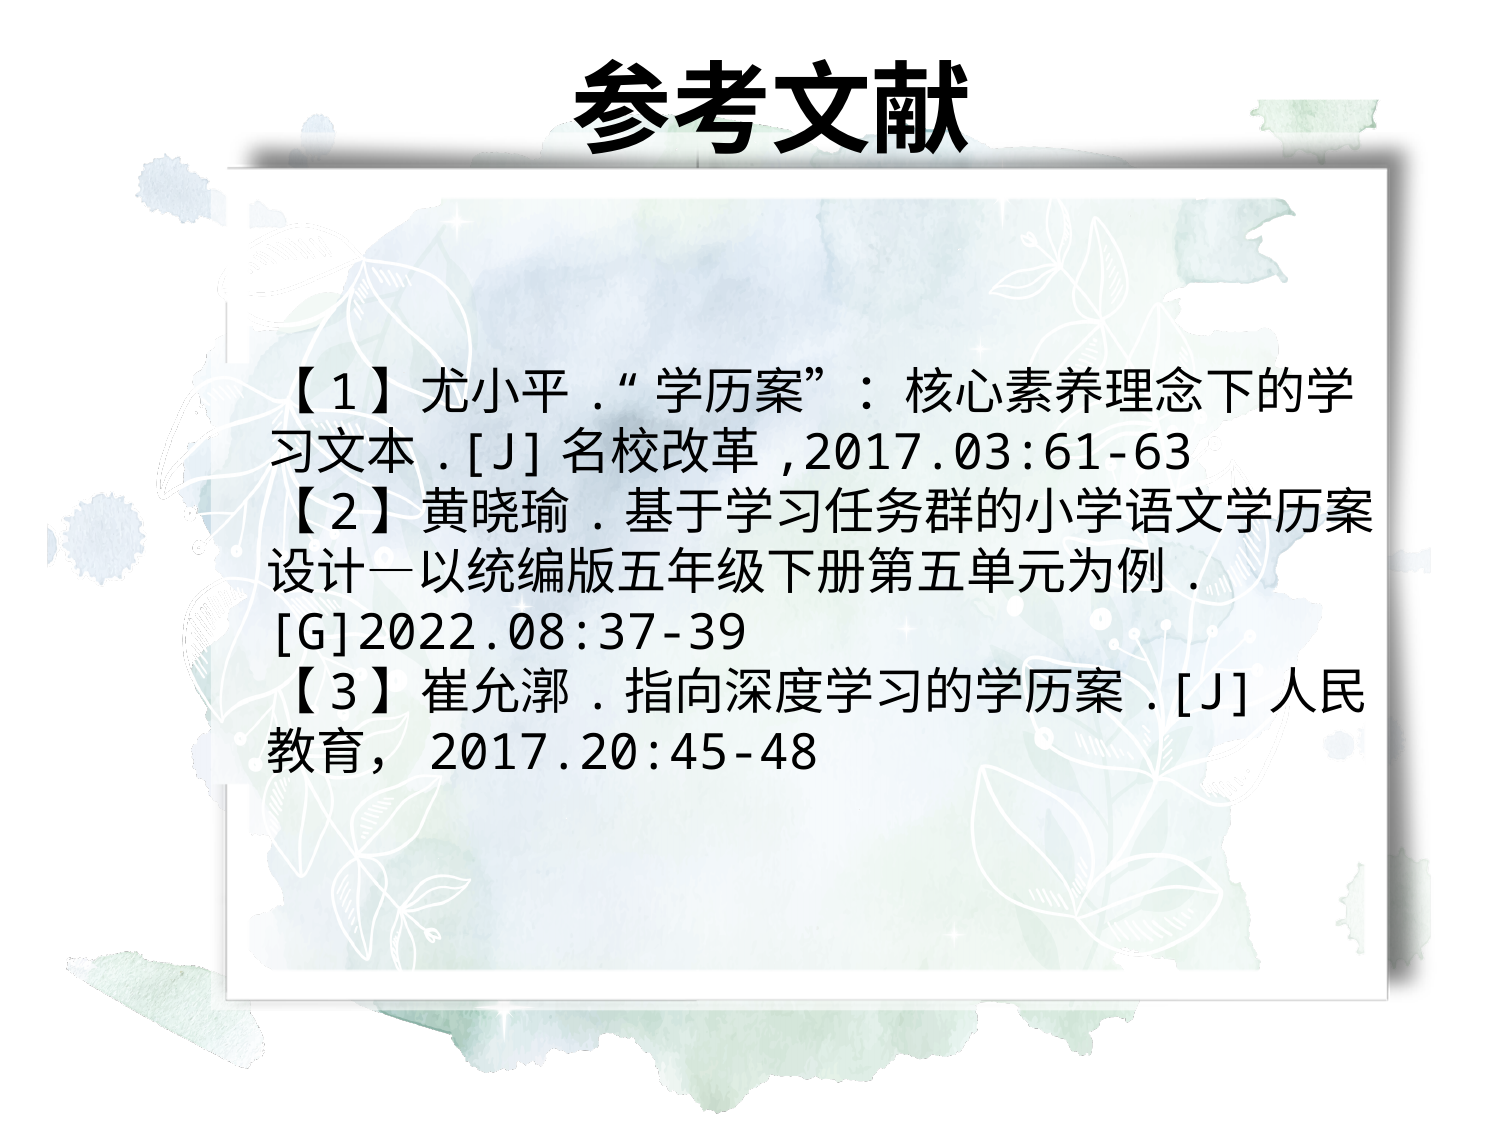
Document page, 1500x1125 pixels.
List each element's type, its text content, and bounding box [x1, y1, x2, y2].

picture [0, 0, 1500, 1125]
text_box 参考文献 [327, 37, 1216, 132]
